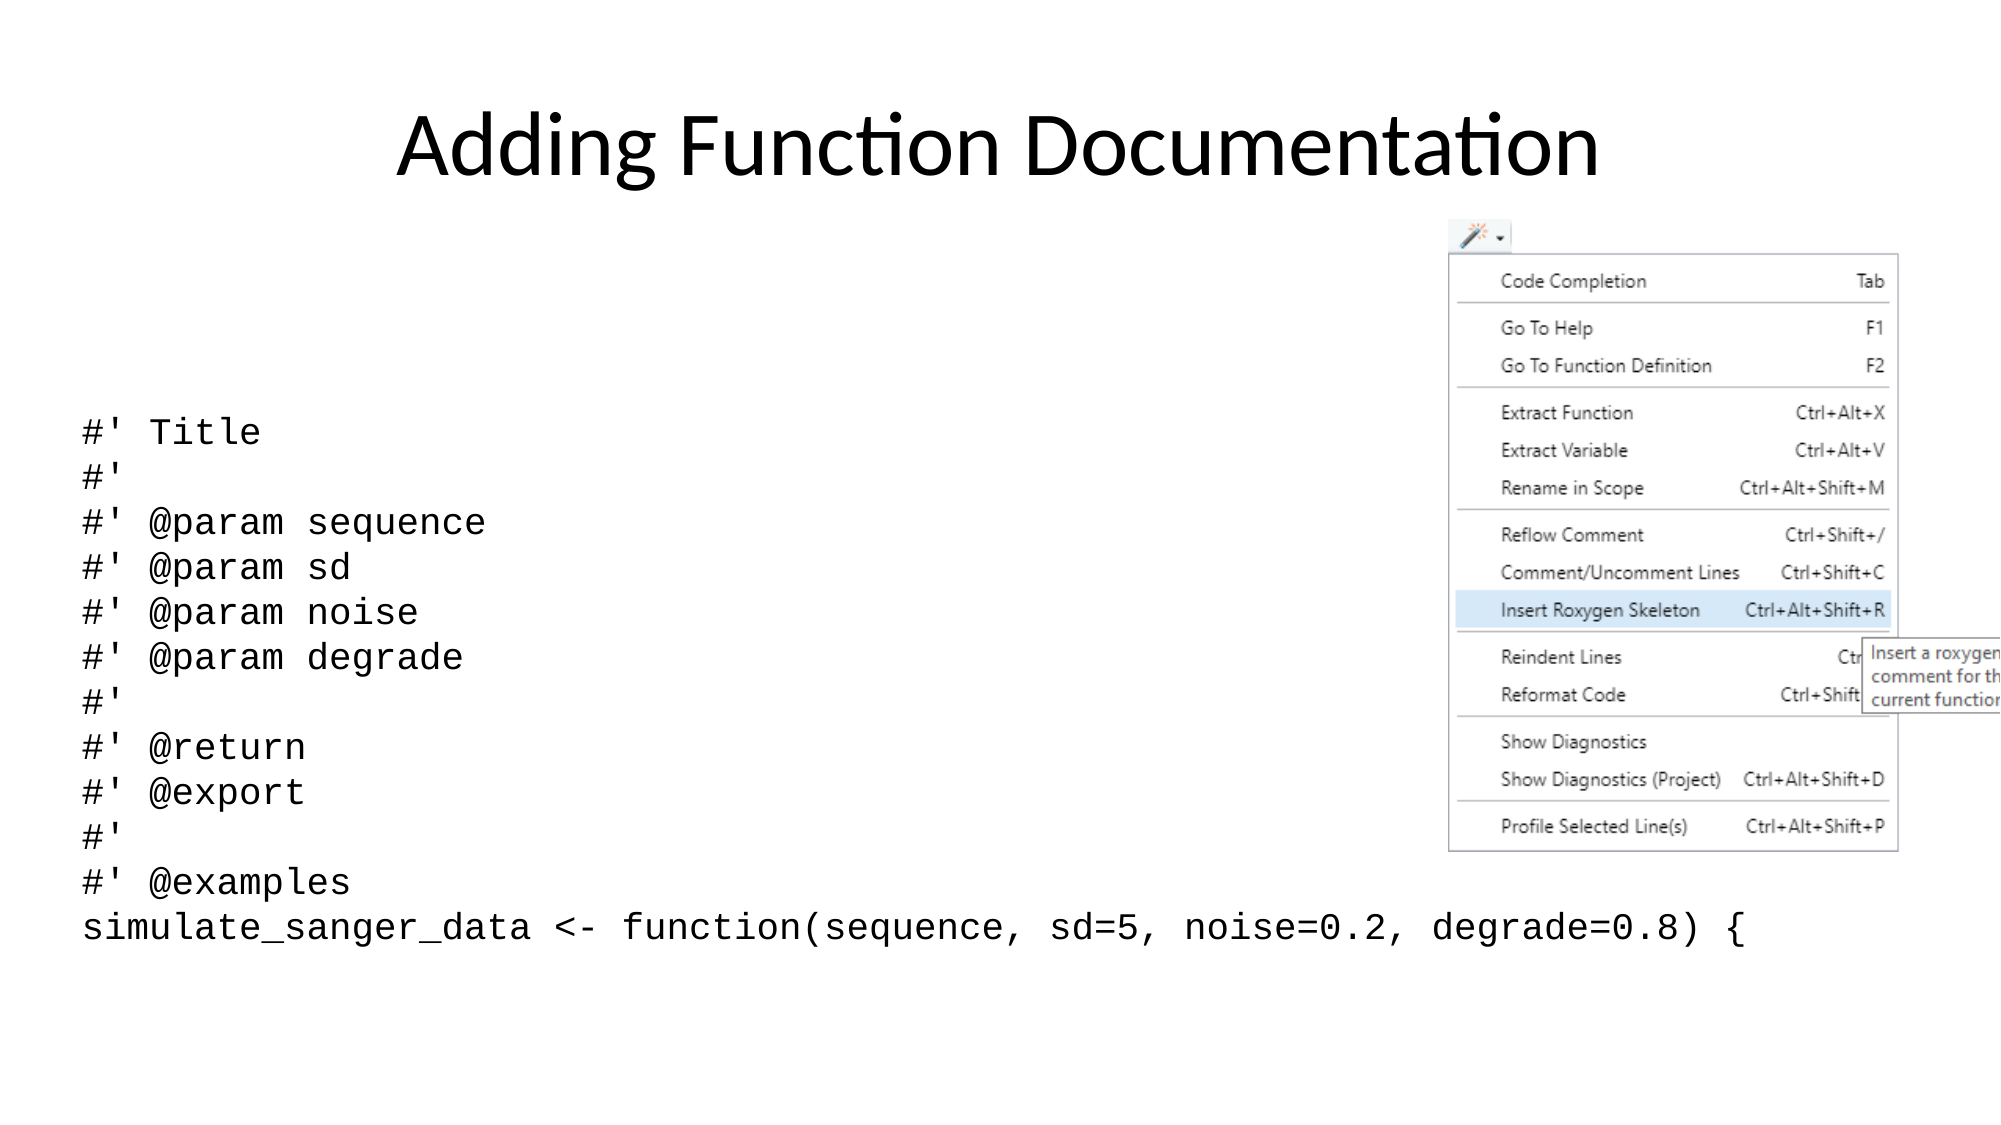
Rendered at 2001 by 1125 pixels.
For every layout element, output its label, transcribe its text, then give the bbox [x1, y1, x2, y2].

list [1448, 219, 2000, 852]
title Adding Function Documentation [99, 45, 1900, 233]
text_box #' Title #' #' @param sequence #' @param sd #' @param noise #' @param degrade #' #' @return #' @export #' #' @examples simulate_sanger_data <- function(sequence, sd=5, noise=0.2, degrade=0.8) { [66, 399, 1851, 955]
